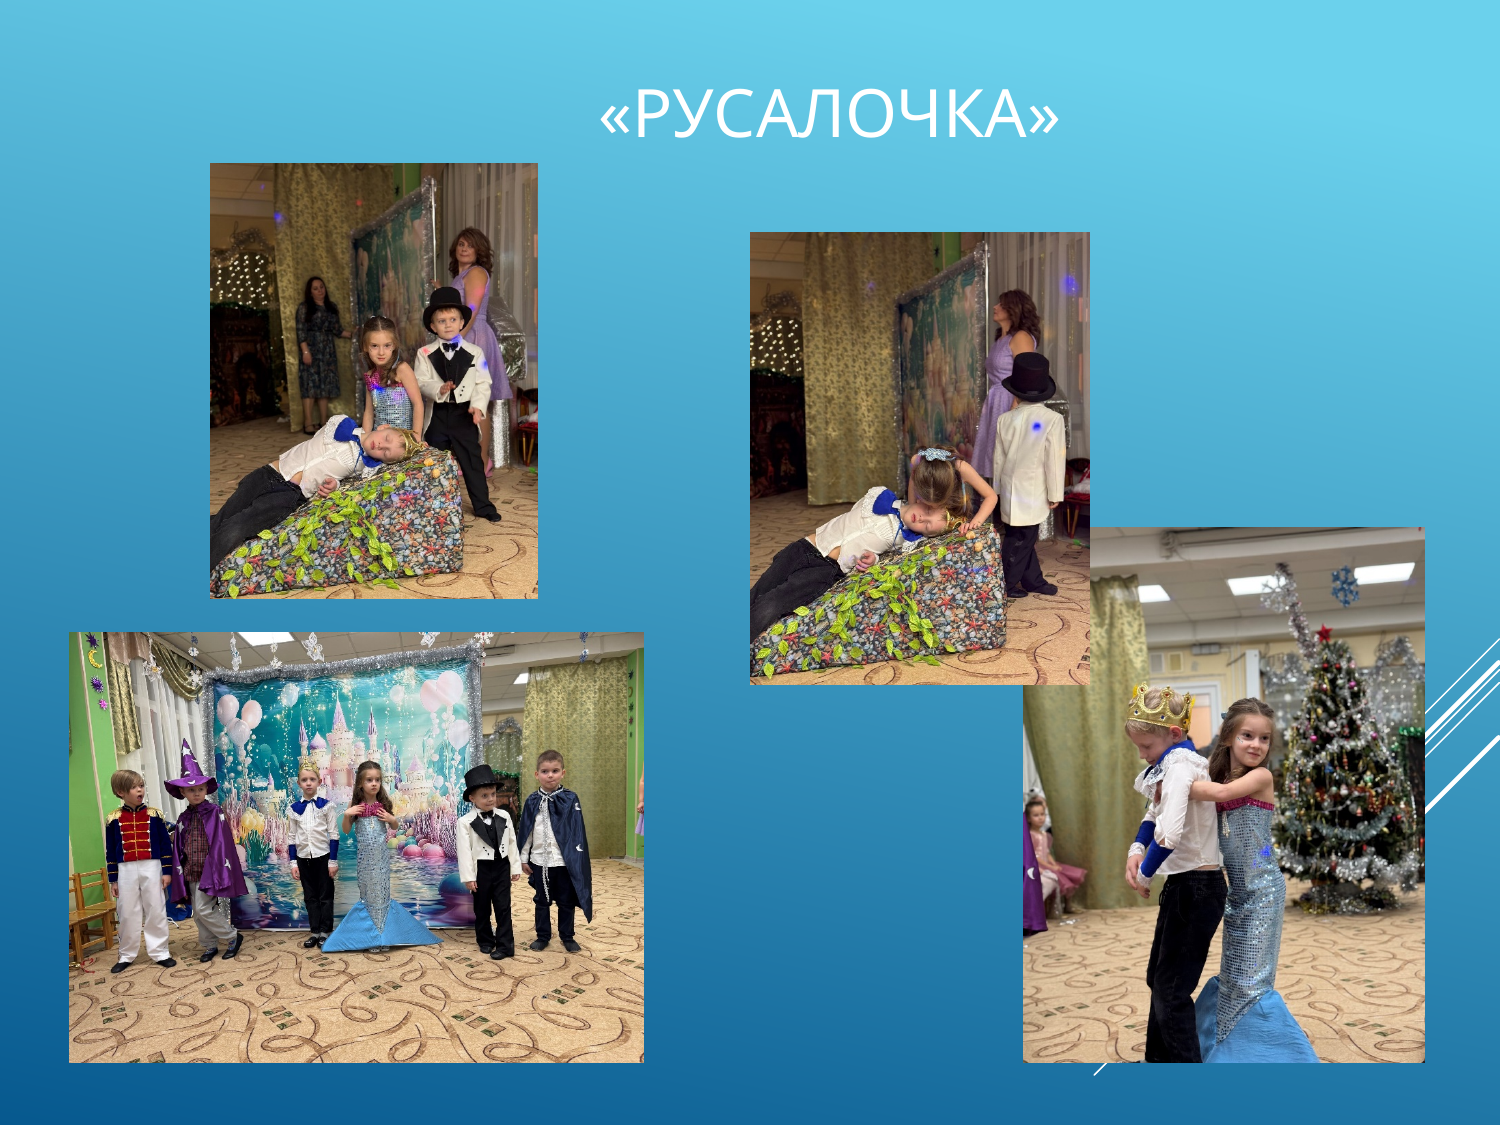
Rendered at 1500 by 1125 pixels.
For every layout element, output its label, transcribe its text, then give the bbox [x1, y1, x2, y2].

picture [210, 162, 538, 599]
picture [749, 232, 1426, 1064]
picture [69, 632, 644, 1064]
title «Русалочка» [155, 17, 1500, 205]
